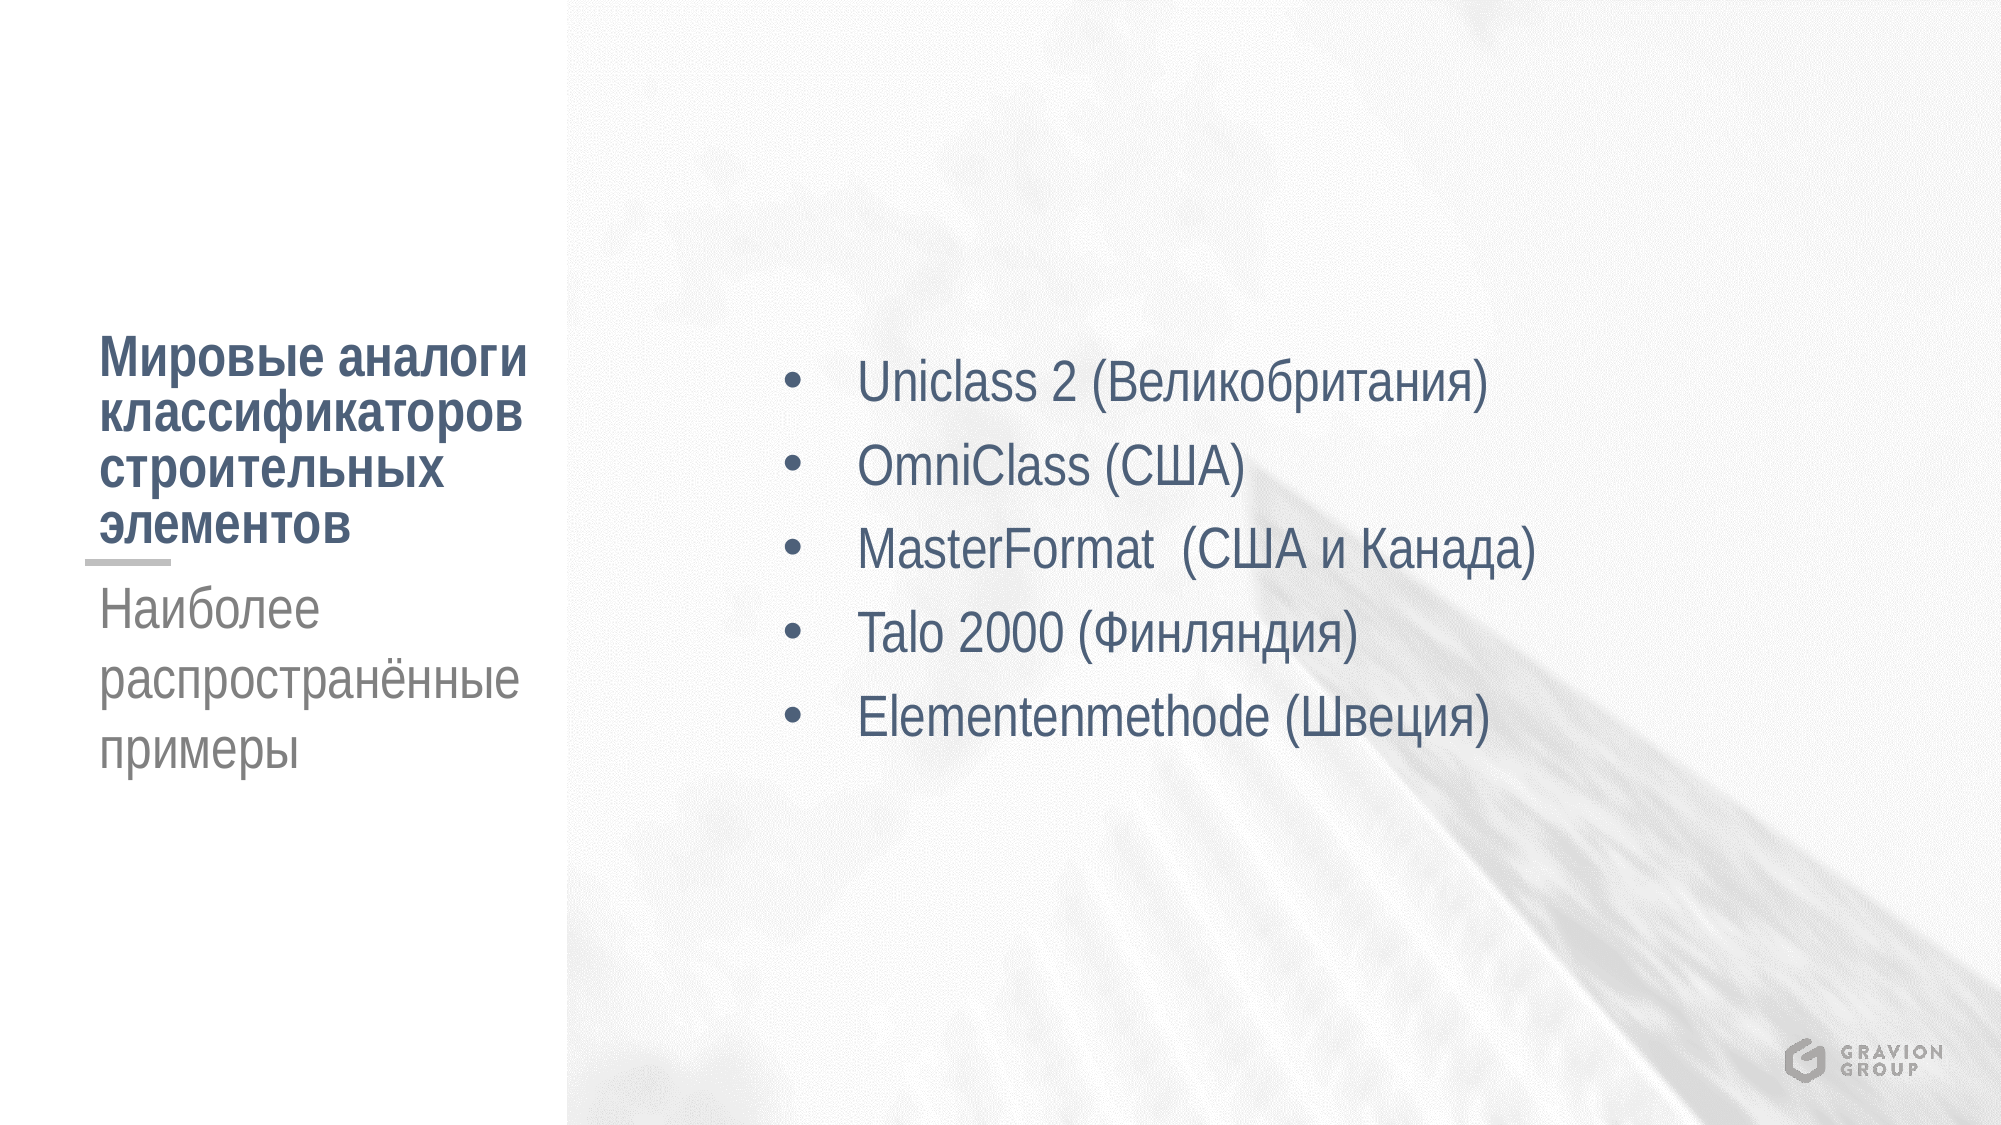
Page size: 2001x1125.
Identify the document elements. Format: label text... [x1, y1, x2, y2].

text_box Мировые аналоги классификаторов строительных элементов [84, 405, 567, 563]
text_box Наиболее распространённые примеры [84, 562, 543, 799]
picture [567, 0, 2001, 1125]
